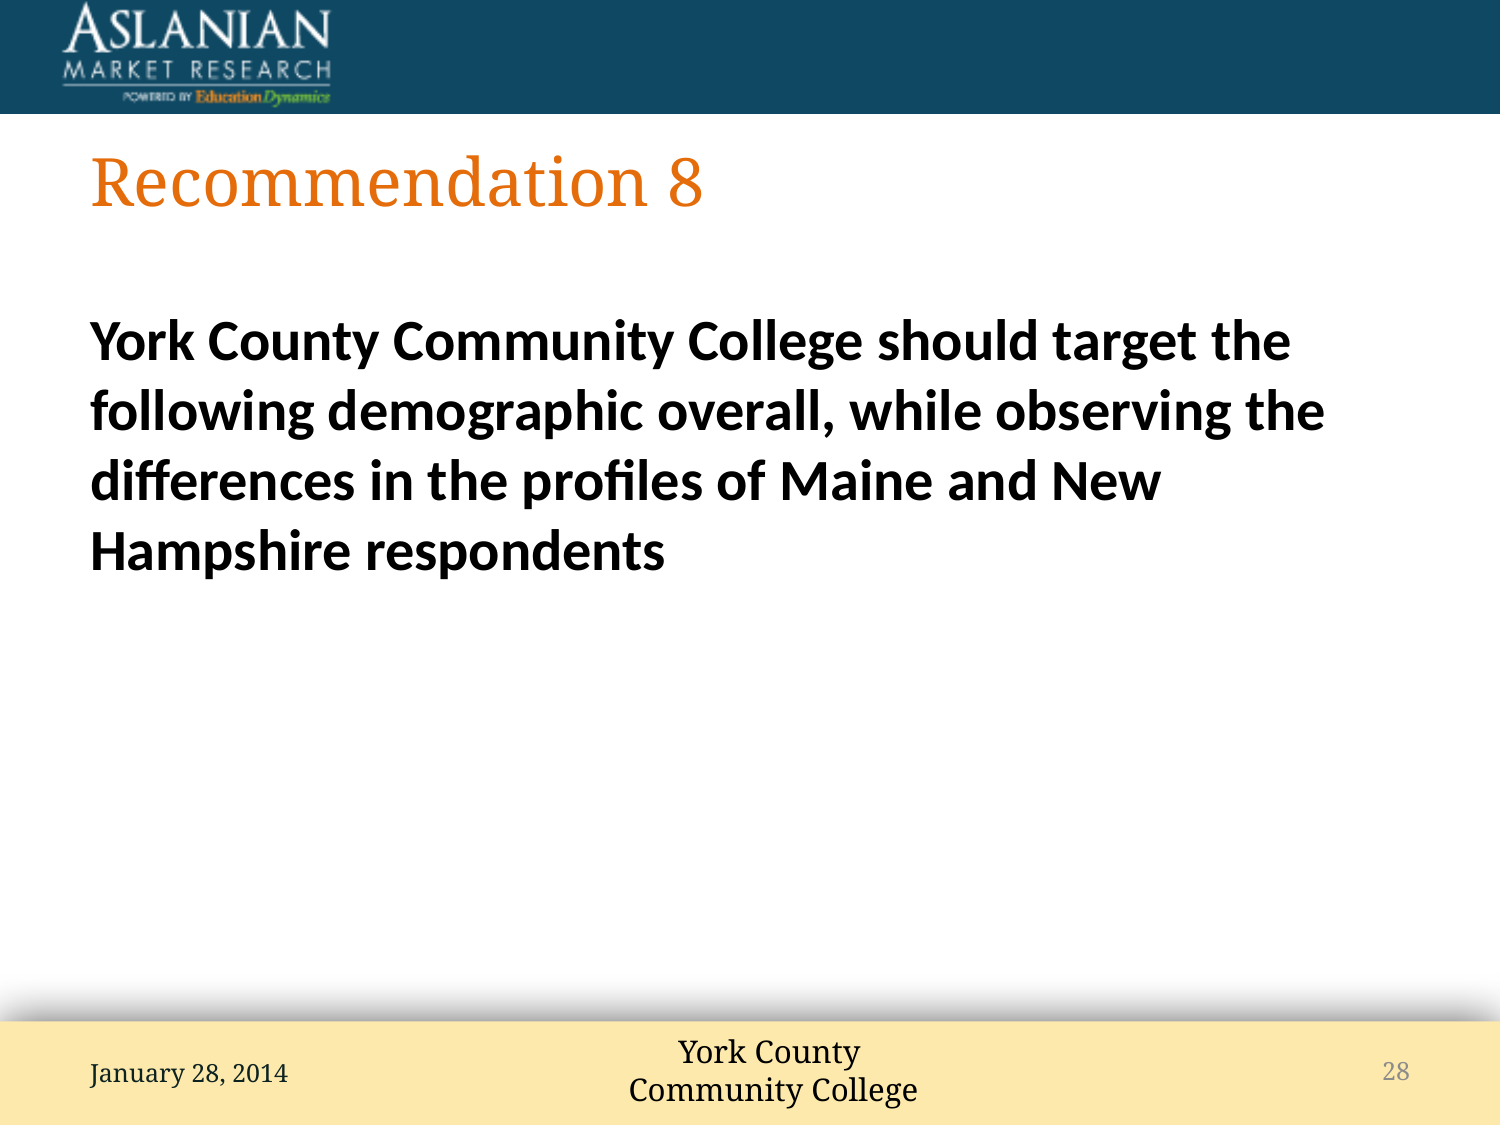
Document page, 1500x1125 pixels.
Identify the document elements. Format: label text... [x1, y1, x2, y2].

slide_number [75, 1042, 450, 1103]
slide_number 28 [1074, 1042, 1425, 1103]
title Recommendation 8 [75, 123, 1425, 237]
picture [0, 0, 1500, 114]
list York County Community College should target the following demographic overall, while observing the differences in the profiles of Maine and New Hampshire respondents [75, 294, 1425, 1005]
